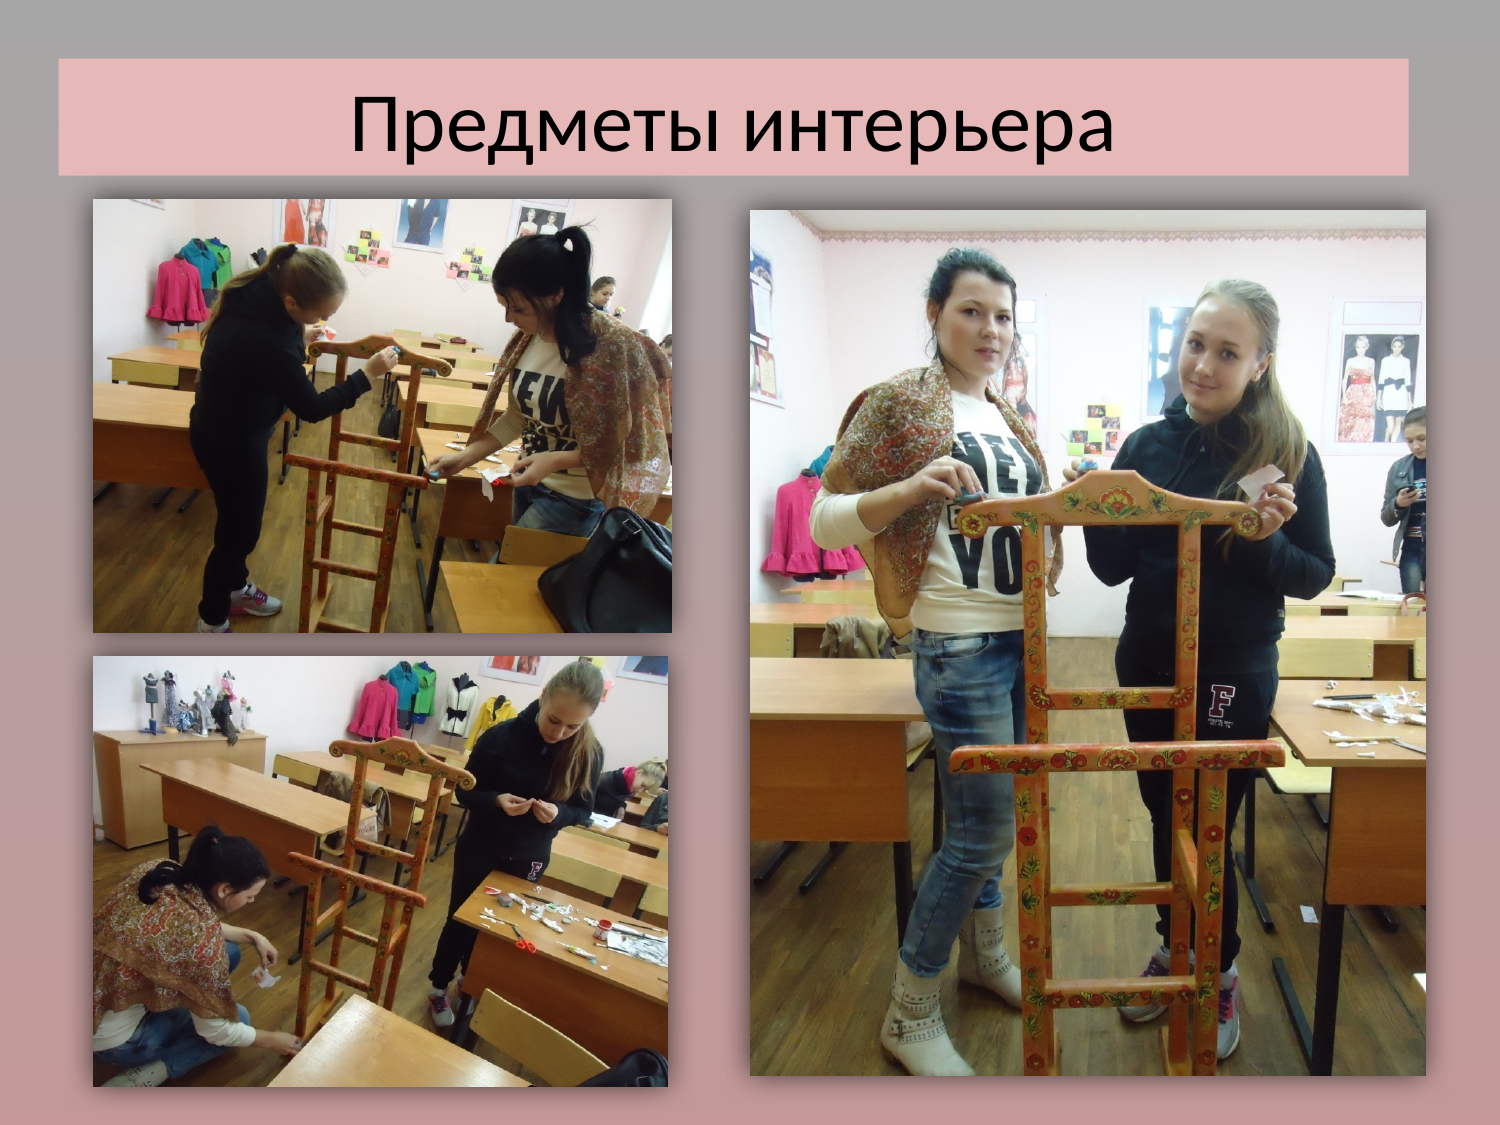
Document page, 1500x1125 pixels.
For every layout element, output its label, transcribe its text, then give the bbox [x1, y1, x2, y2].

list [749, 210, 1427, 1076]
picture [93, 656, 669, 1088]
title Предметы интерьера [58, 58, 1409, 176]
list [93, 198, 673, 633]
